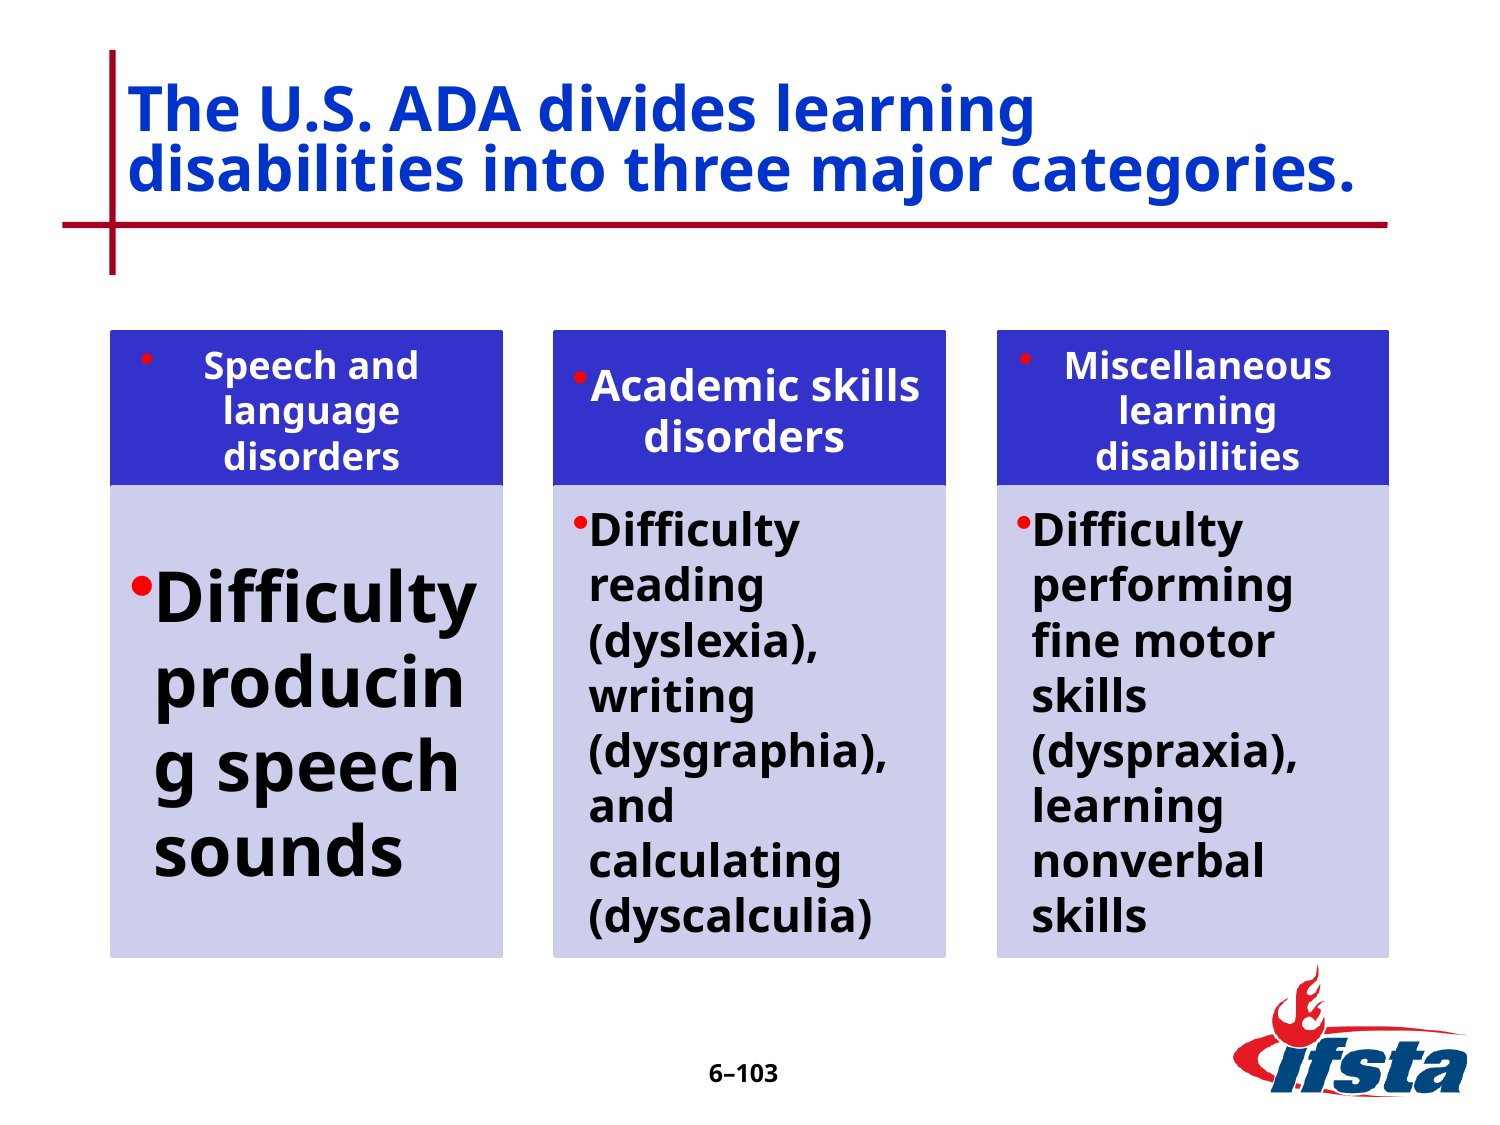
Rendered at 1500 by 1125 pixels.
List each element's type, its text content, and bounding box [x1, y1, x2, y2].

title The U.S. ADA divides learning disabilities into three major categories. [112, 50, 1388, 238]
picture [1233, 964, 1467, 1097]
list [112, 287, 1388, 1001]
slide_number 6–102 [587, 1049, 901, 1125]
